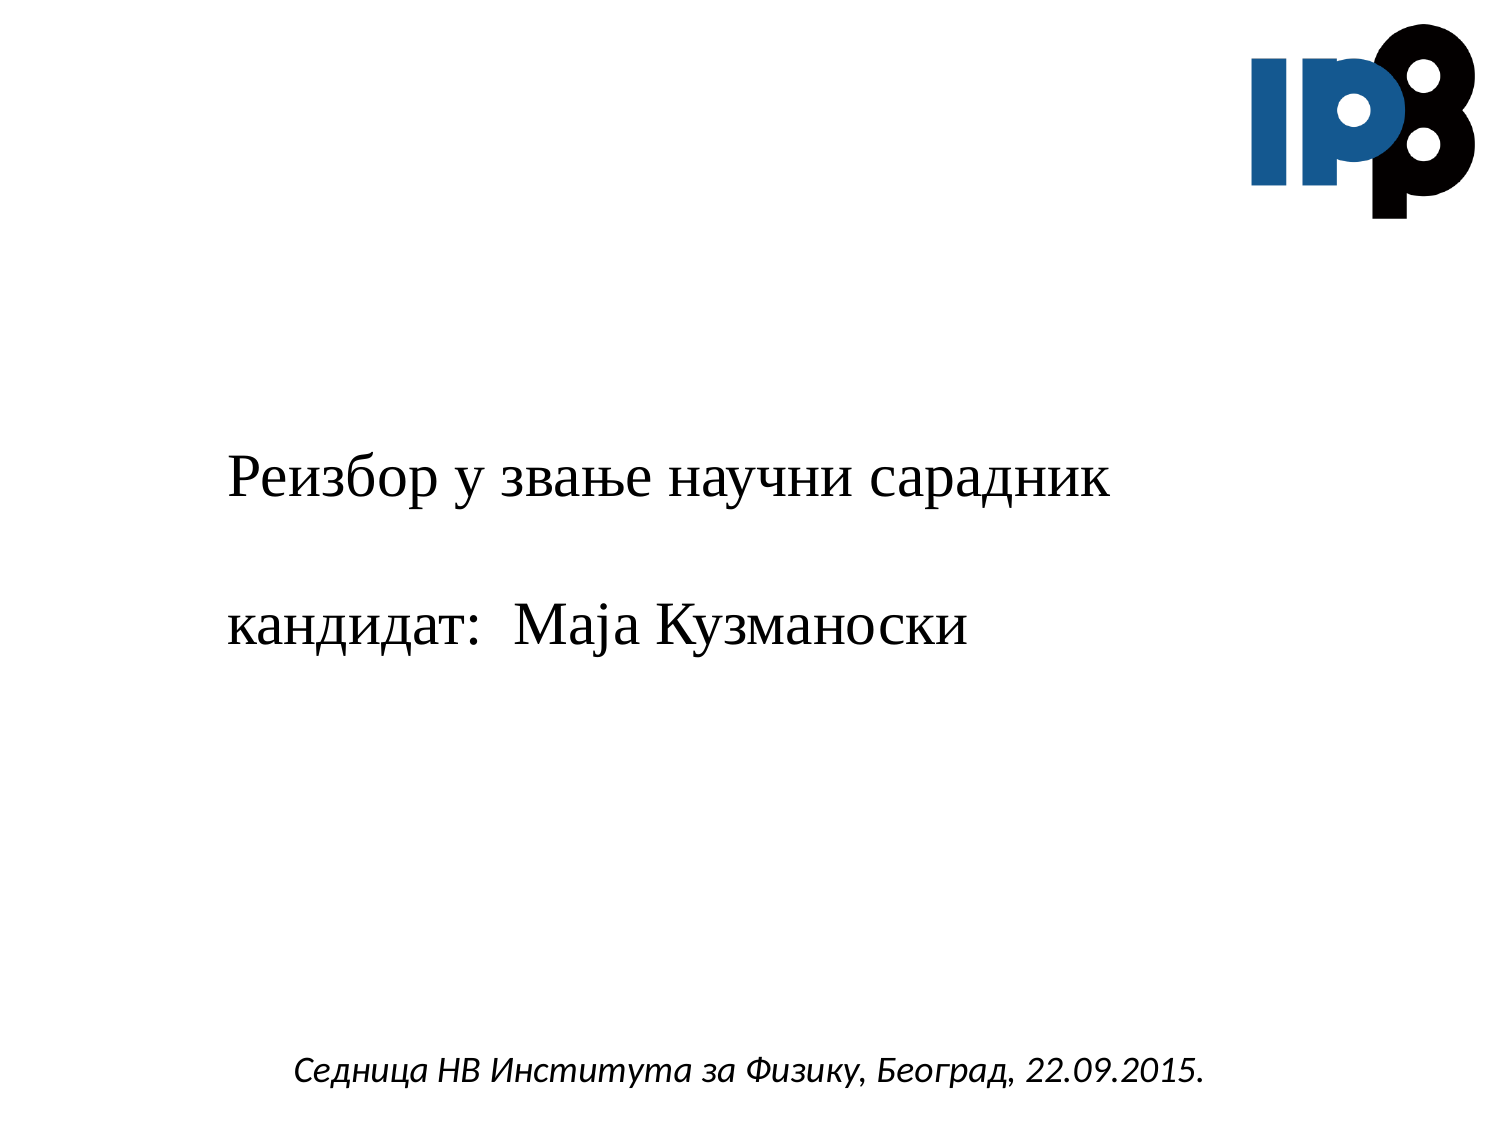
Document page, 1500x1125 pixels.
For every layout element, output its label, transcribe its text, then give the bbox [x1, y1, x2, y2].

text_box Седница НВ Института за Физику, Београд, 22.09.2015. [0, 1037, 1500, 1098]
picture [1250, 24, 1476, 220]
title Реизбор у звање научни сарадник кандидат: Маја Кузманоски [212, 424, 1288, 667]
